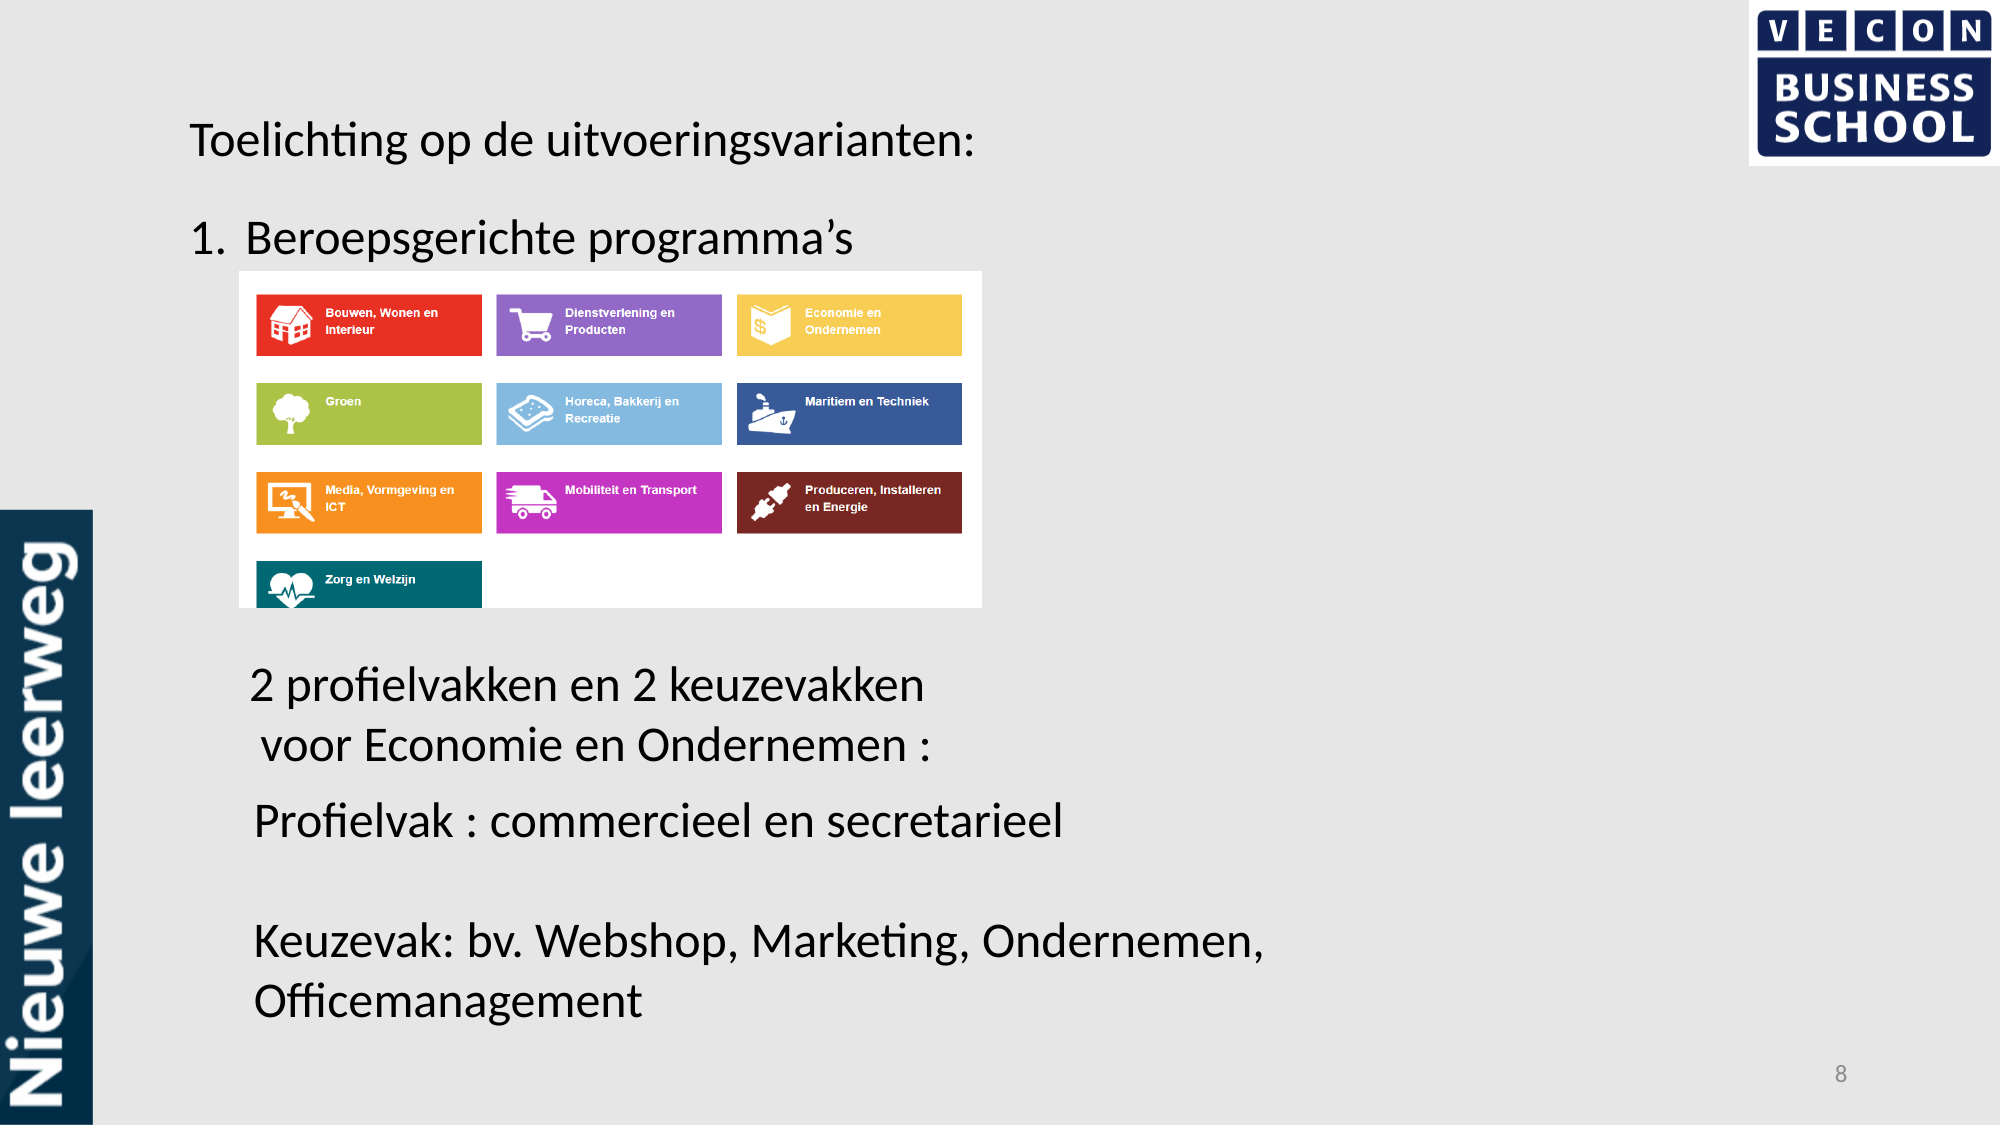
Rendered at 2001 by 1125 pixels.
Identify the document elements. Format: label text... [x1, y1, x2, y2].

text_box Profielvak : commercieel en secretarieel Keuzevak: bv. Webshop, Marketing, Ondernemen, Officemanagement [238, 780, 1324, 1036]
picture [0, 510, 346, 1124]
picture [1749, 0, 2000, 166]
picture [239, 271, 982, 608]
slide_number 8 [1412, 1042, 1863, 1103]
text_box Toelichting op de uitvoeringsvarianten: [174, 99, 1433, 175]
text_box Beroepsgerichte programma’s [174, 197, 1101, 317]
text_box 2 profielvakken en 2 keuzevakken voor Economie en Ondernemen : [223, 644, 1283, 779]
